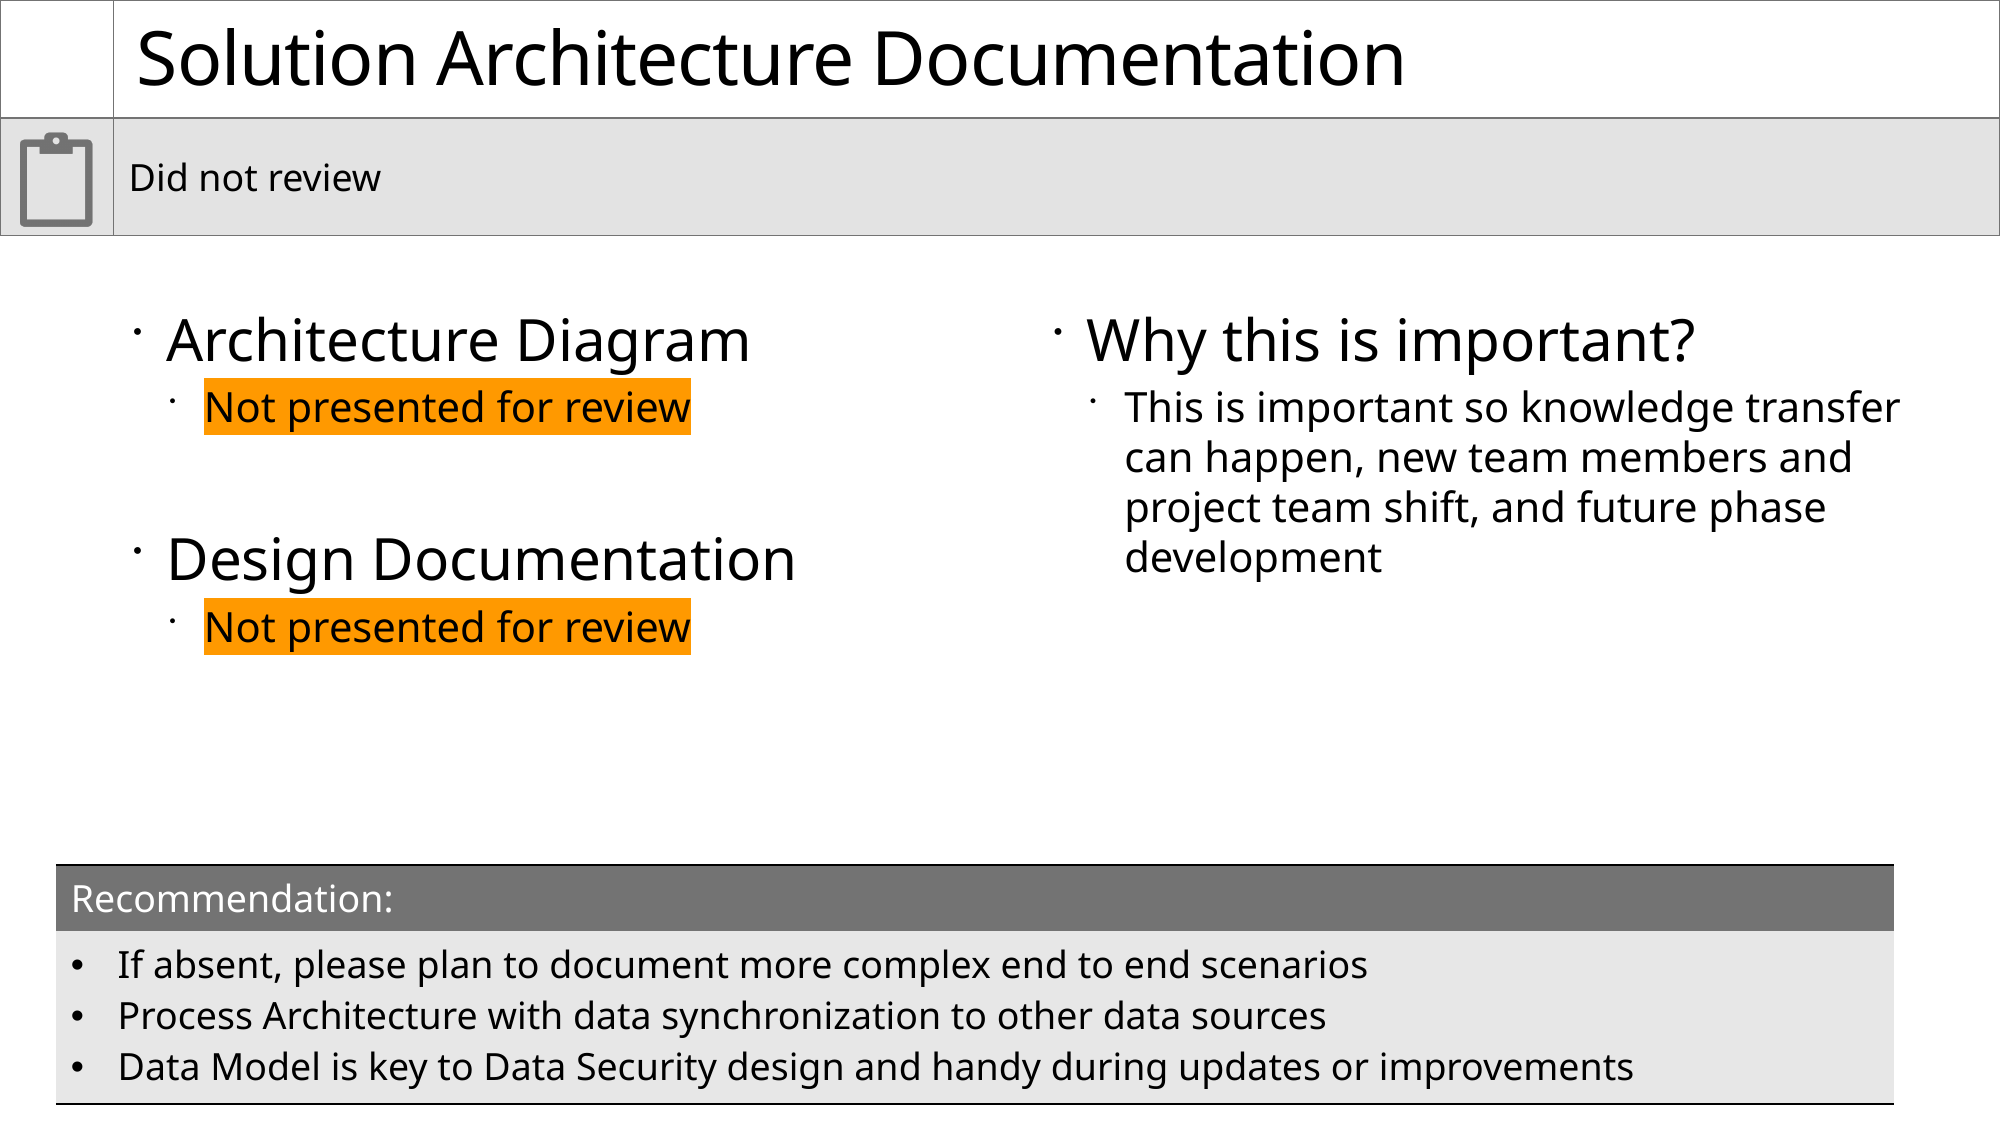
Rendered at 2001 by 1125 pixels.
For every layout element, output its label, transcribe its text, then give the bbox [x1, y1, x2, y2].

text_box Why this is important? This is important so knowledge transfer can happen, new team members and project team shift, and future phase development [1049, 302, 1905, 582]
table_header [1, 1, 113, 117]
table_cell If absent, please plan to document more complex end to end scenarios Process Architecture with data synchronization to other data sources Data Model is key to Data Security design and handy during updates or improvements [56, 931, 1894, 1103]
table_cell [1, 119, 113, 235]
title Solution Architecture Documentation [136, 10, 1905, 102]
list Architecture Diagram Not presented for review Design Documentation Not presented for review [128, 302, 984, 640]
table_header Recommendation: [56, 866, 1894, 931]
picture [0, 123, 112, 236]
table_cell Did not review [114, 119, 1999, 235]
table_header [114, 1, 1999, 117]
